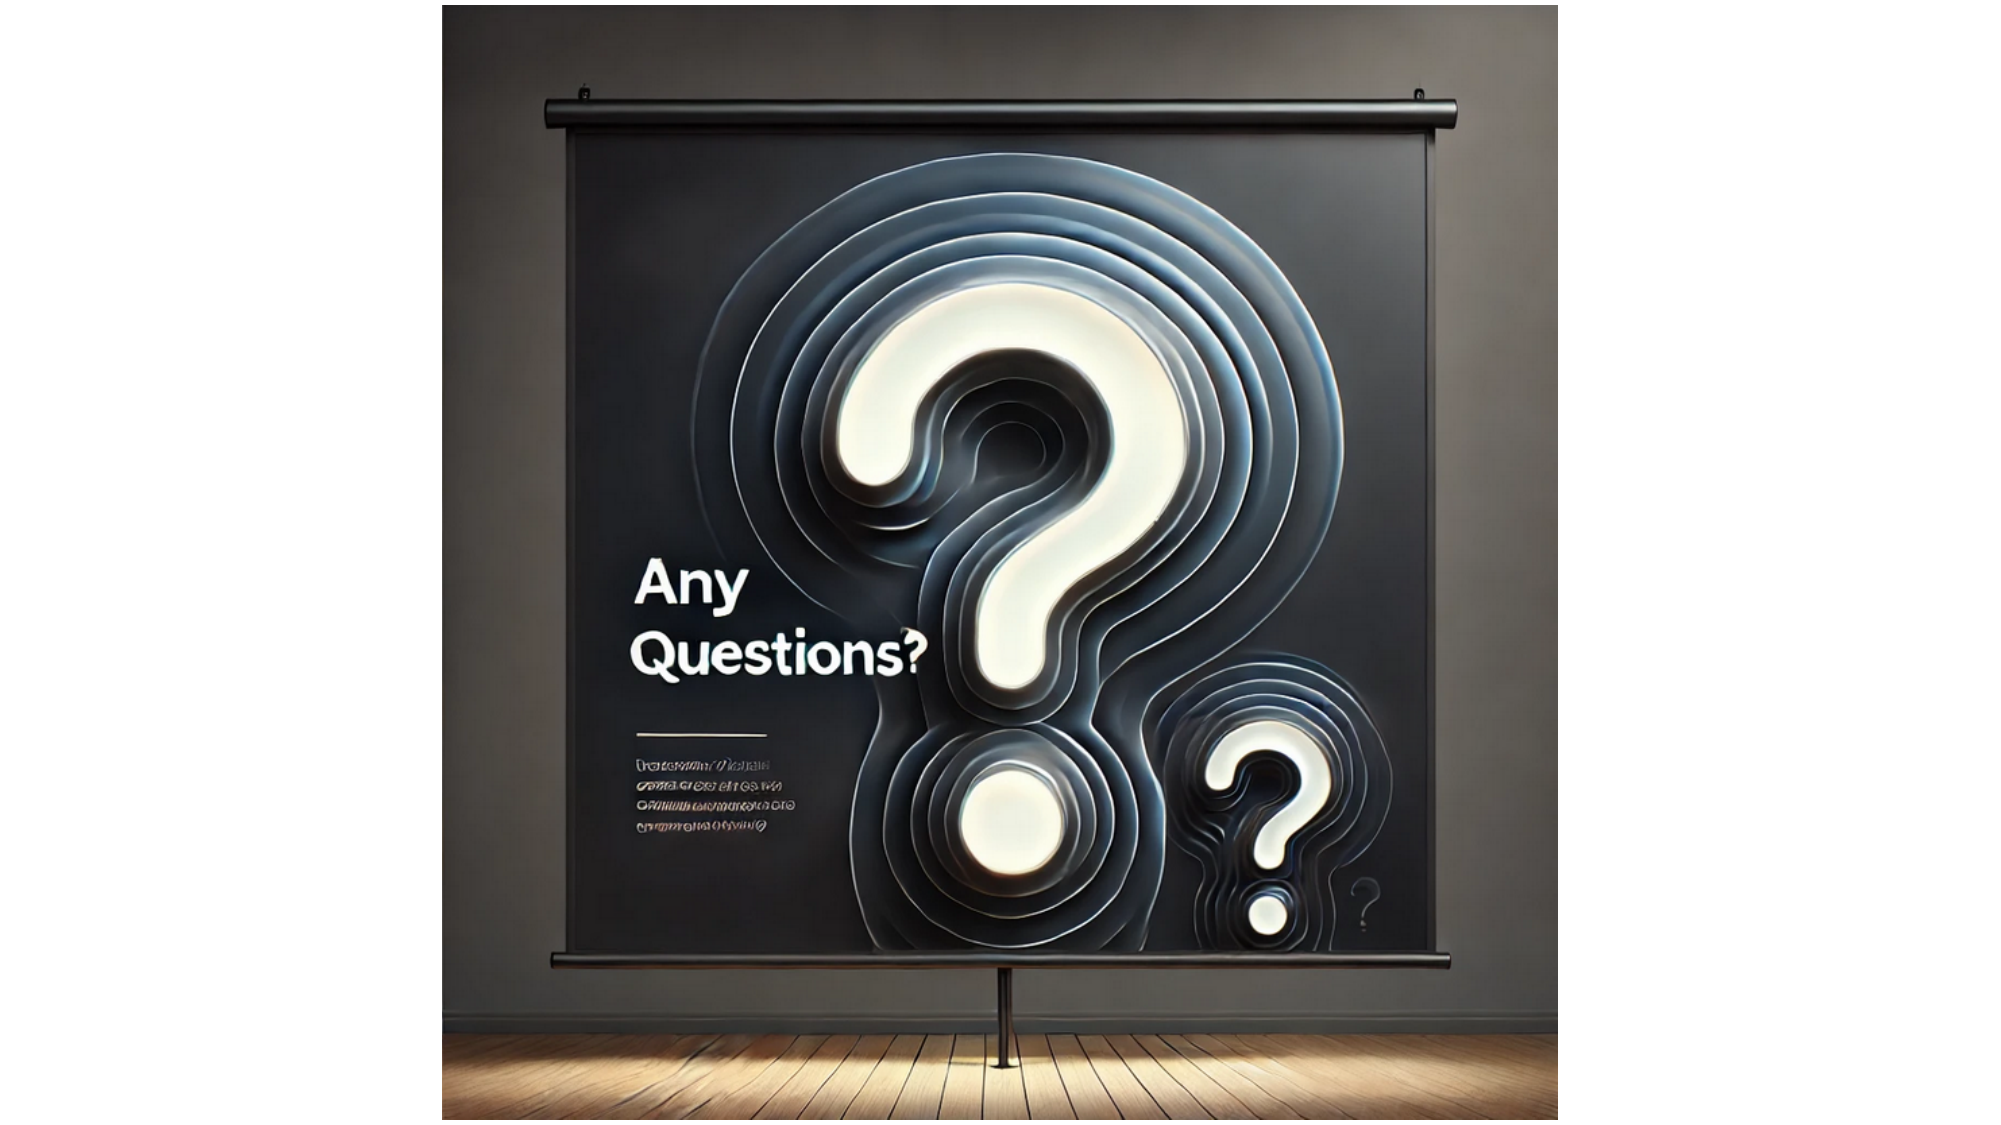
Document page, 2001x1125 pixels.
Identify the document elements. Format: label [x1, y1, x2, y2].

list [442, 5, 1558, 1120]
